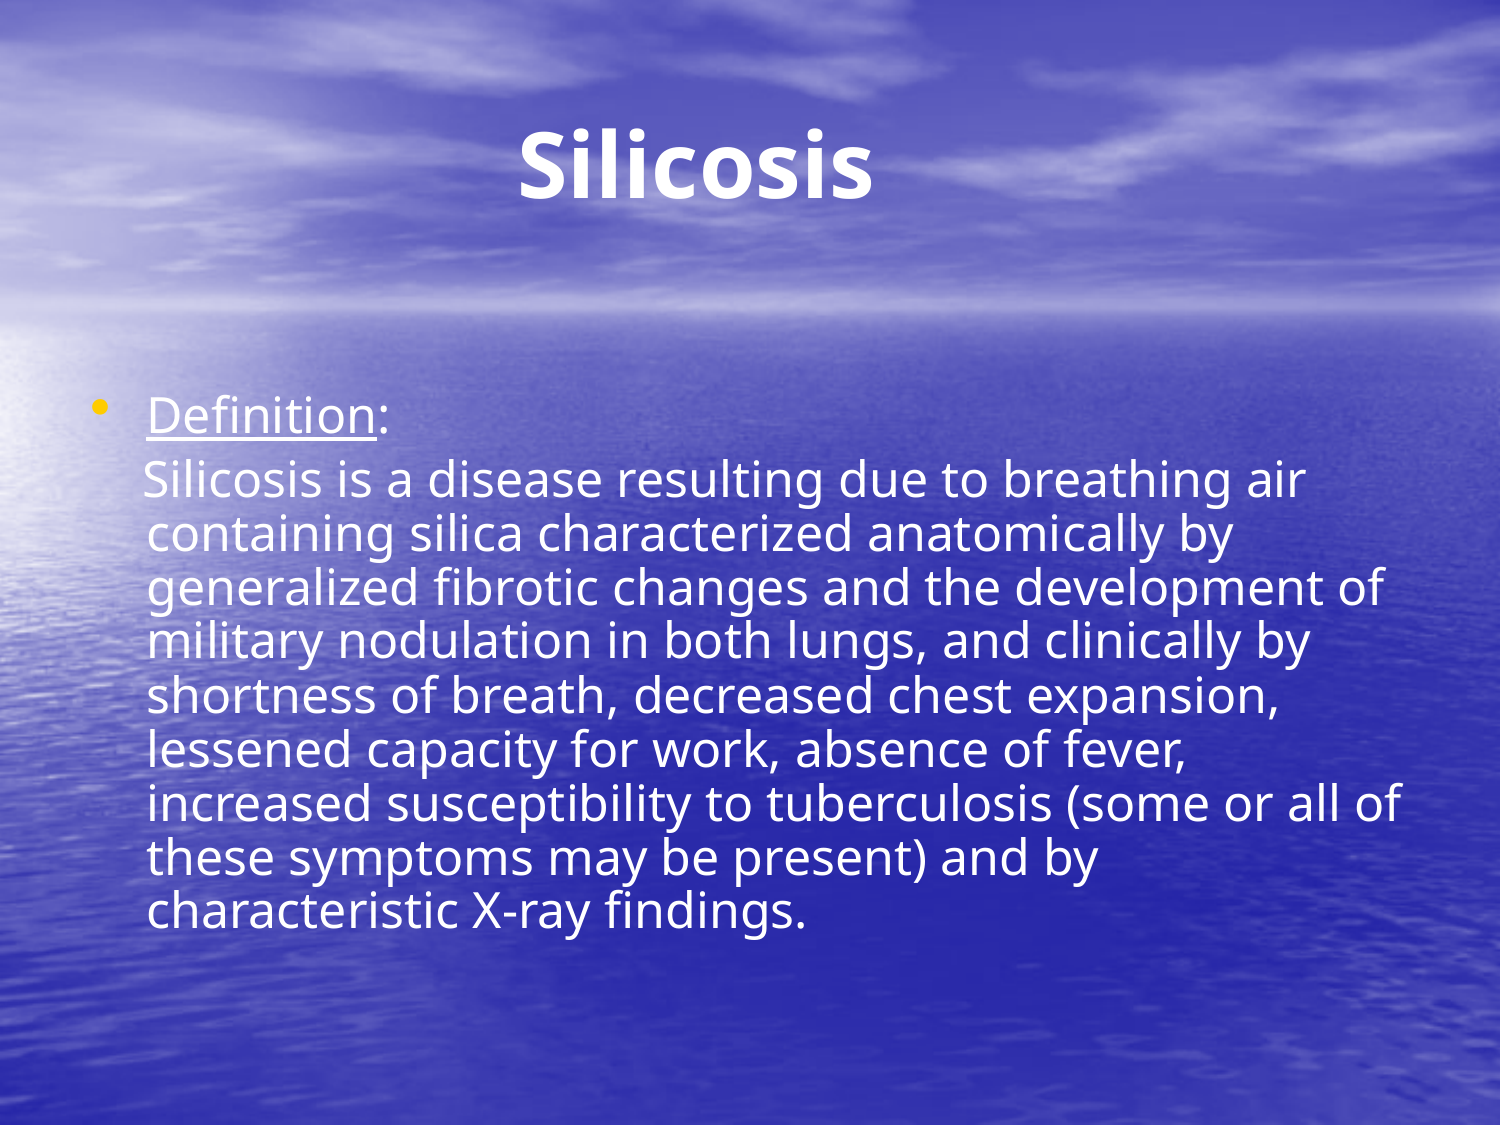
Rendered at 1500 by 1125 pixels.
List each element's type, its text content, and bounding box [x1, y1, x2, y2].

list Definition: Silicosis is a disease resulting due to breathing air containing silica characterized anatomically by generalized fibrotic changes and the development of military nodulation in both lungs, and clinically by shortness of breath, decreased chest expansion, lessened capacity for work, absence of fever, increased susceptibility to tuberculosis (some or all of these symptoms may be present) and by characteristic X-ray findings. [74, 312, 1426, 988]
title Silicosis [74, 47, 1426, 276]
